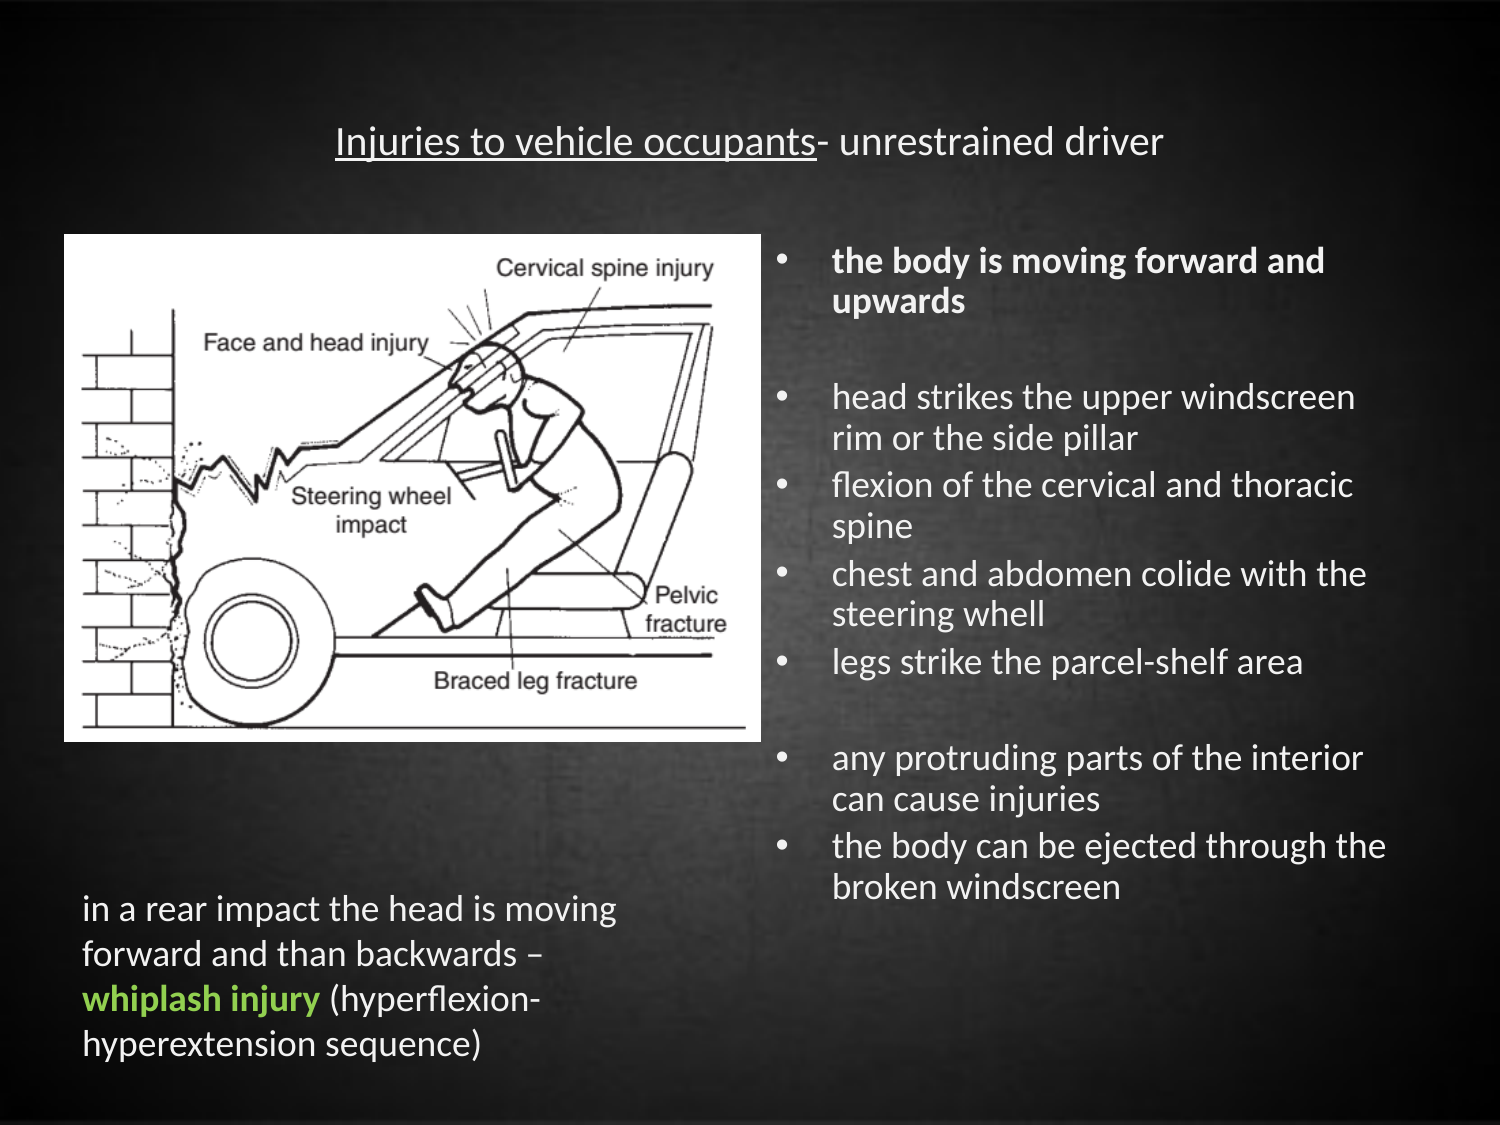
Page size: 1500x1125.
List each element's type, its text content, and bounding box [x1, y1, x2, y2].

text_box in a rear impact the head is moving forward and than backwards – whiplash injury (hyperflexion-hyperextension sequence) [67, 876, 682, 1117]
title Injuries to vehicle occupants- unrestrained driver [74, 44, 1426, 233]
picture [0, 0, 1500, 1125]
list the body is moving forward and upwards head strikes the upper windscreen rim or the side pillar flexion of the cervical and thoracic spine chest and abdomen colide with the steering whell legs strike the parcel-shelf area any protruding parts of the interior can cause injuries the body can be ejected through the broken windscreen [760, 233, 1424, 976]
